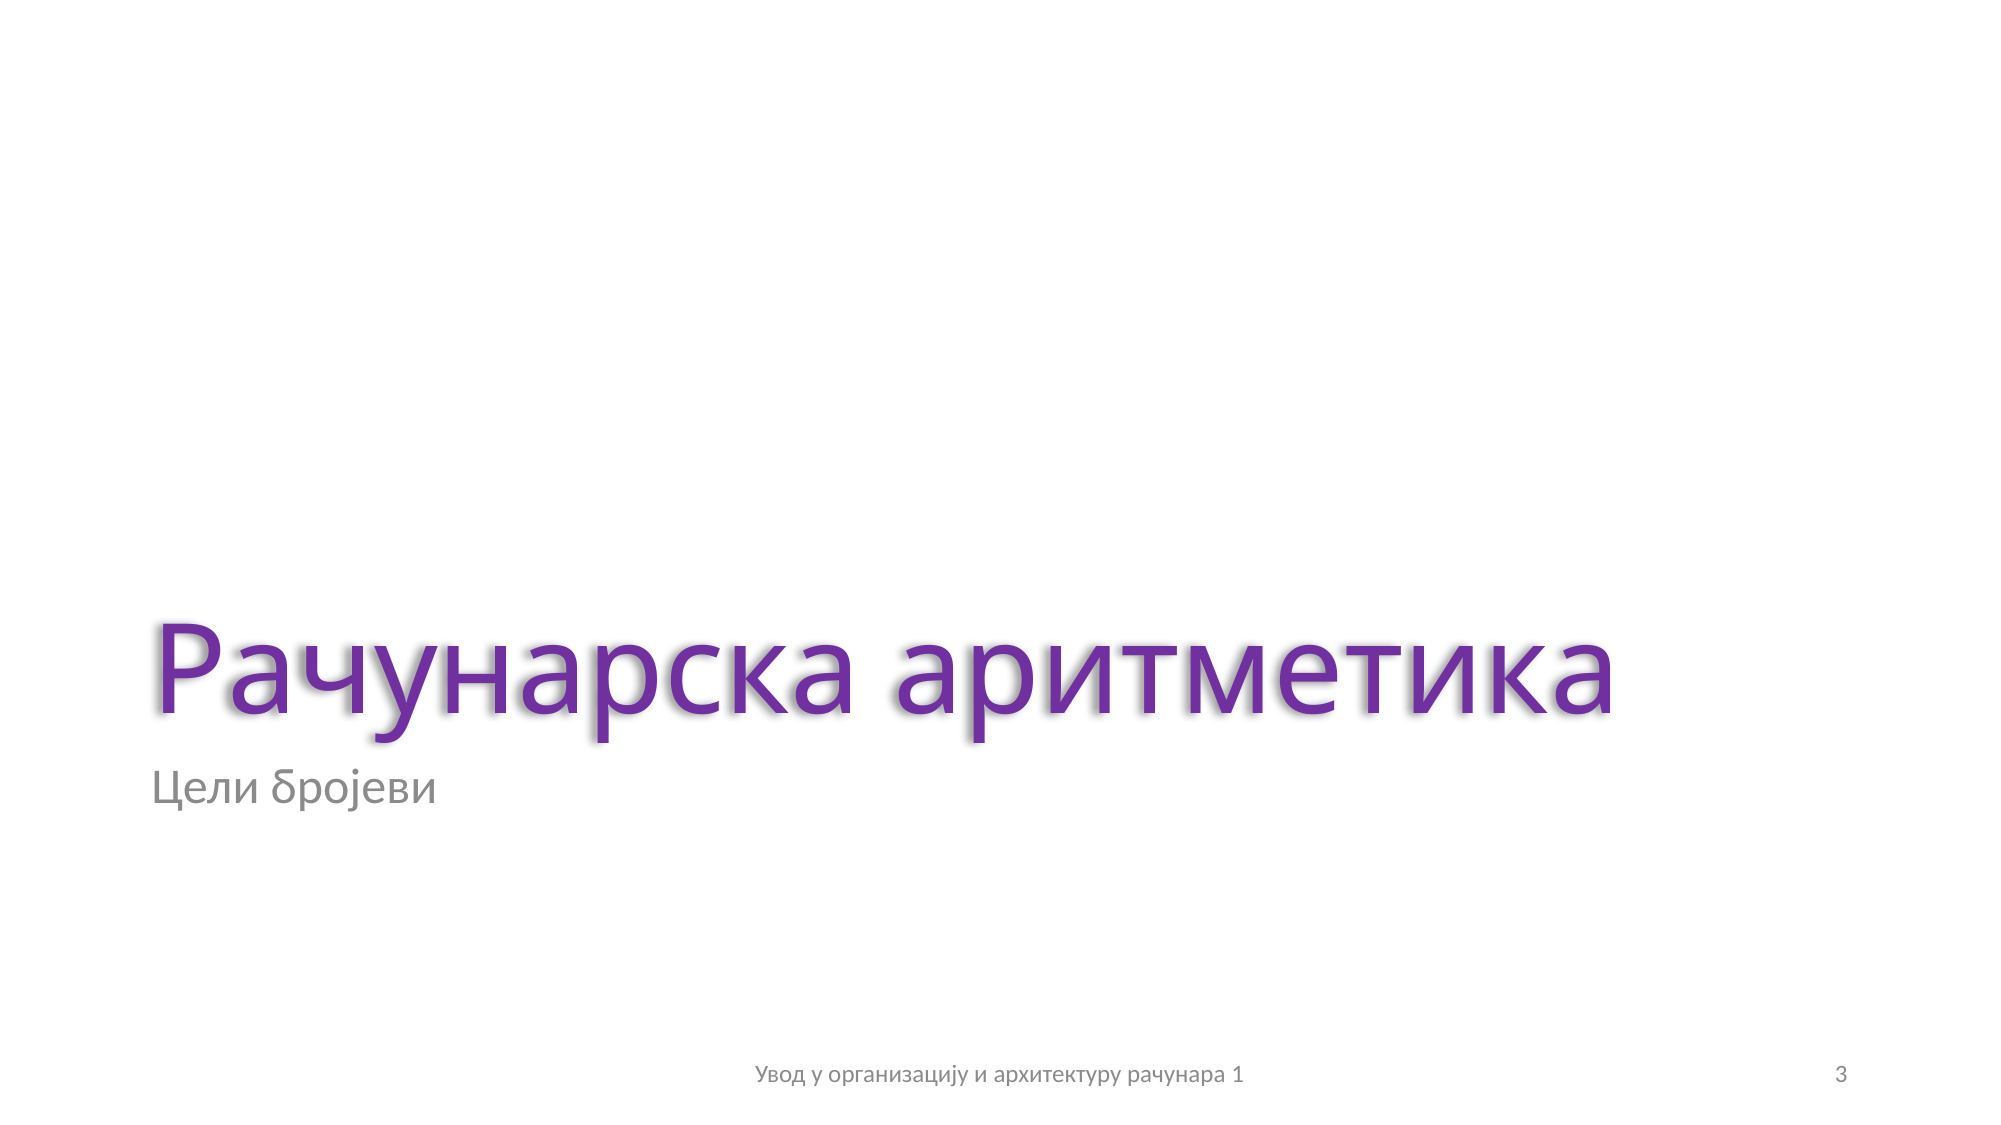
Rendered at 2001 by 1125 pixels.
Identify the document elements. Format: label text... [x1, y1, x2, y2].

title Рачунарска аритметика [136, 280, 1862, 749]
footer Увод у организацију и архитектуру рачунара 1 [662, 1042, 1338, 1103]
slide_number 3 [1412, 1042, 1863, 1103]
list Цели бројеви [136, 752, 1862, 999]
